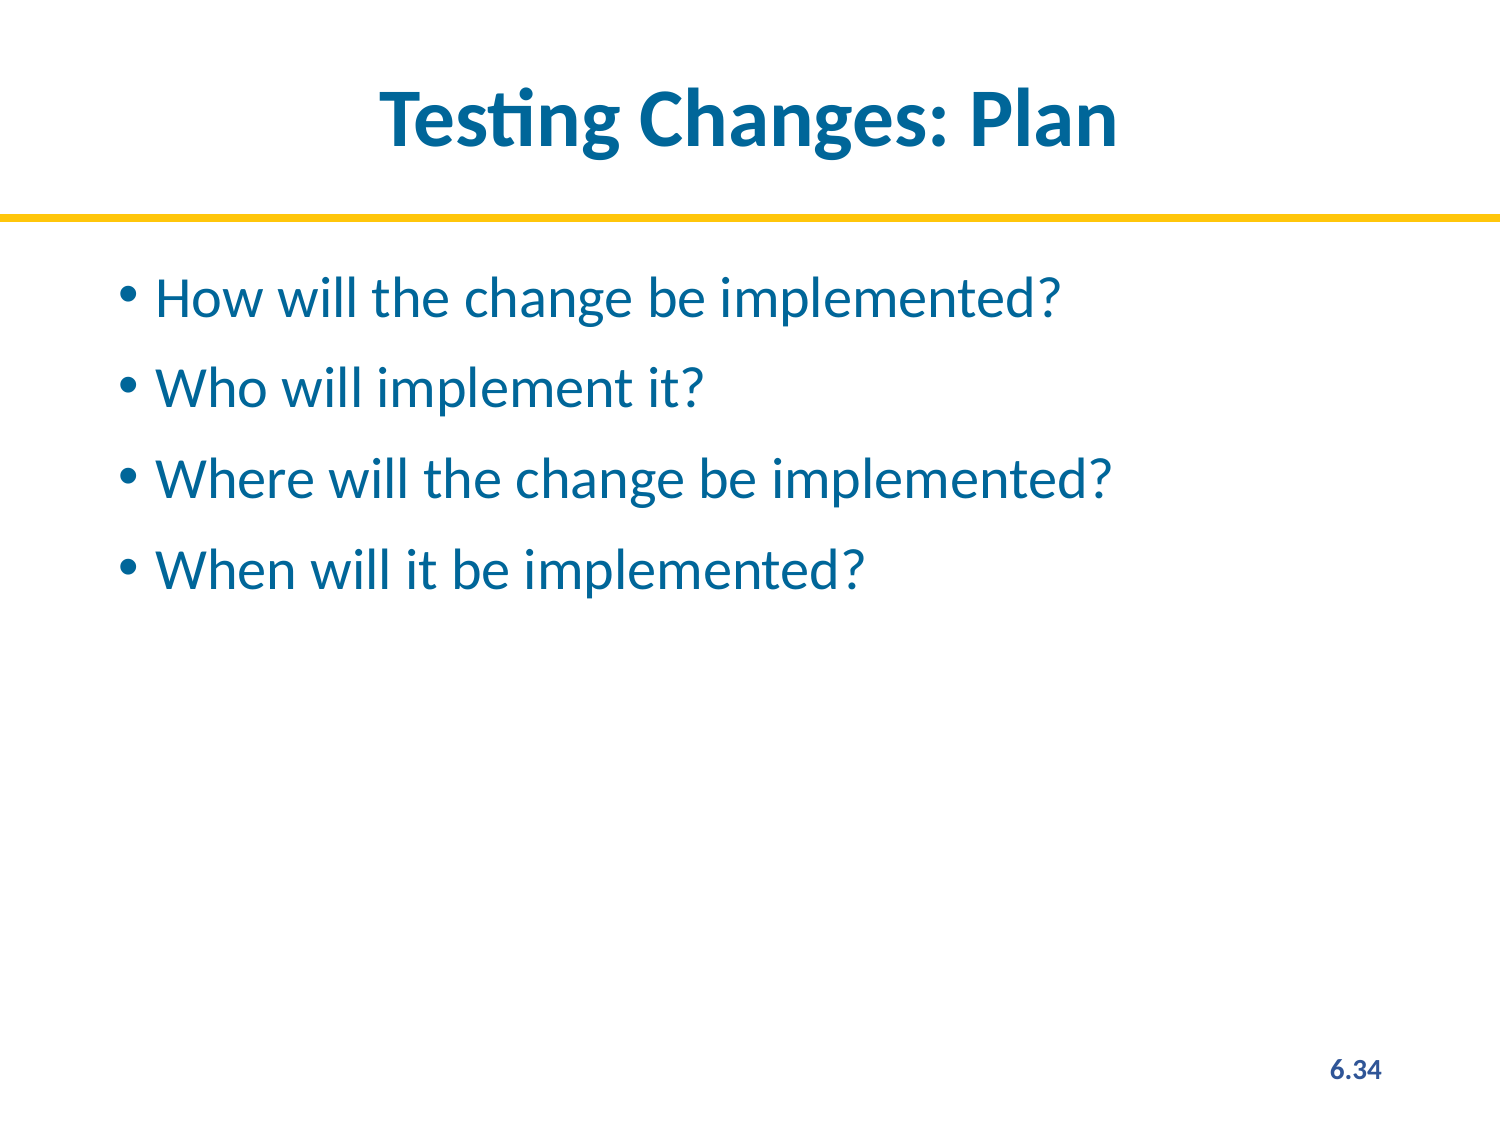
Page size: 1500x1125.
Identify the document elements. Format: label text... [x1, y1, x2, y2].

slide_number 6.34 [1059, 1042, 1397, 1103]
list How will the change be implemented? Who will implement it? Where will the change be implemented? When will it be implemented? [103, 251, 1397, 1014]
title Testing Changes: Plan [0, 0, 1500, 217]
